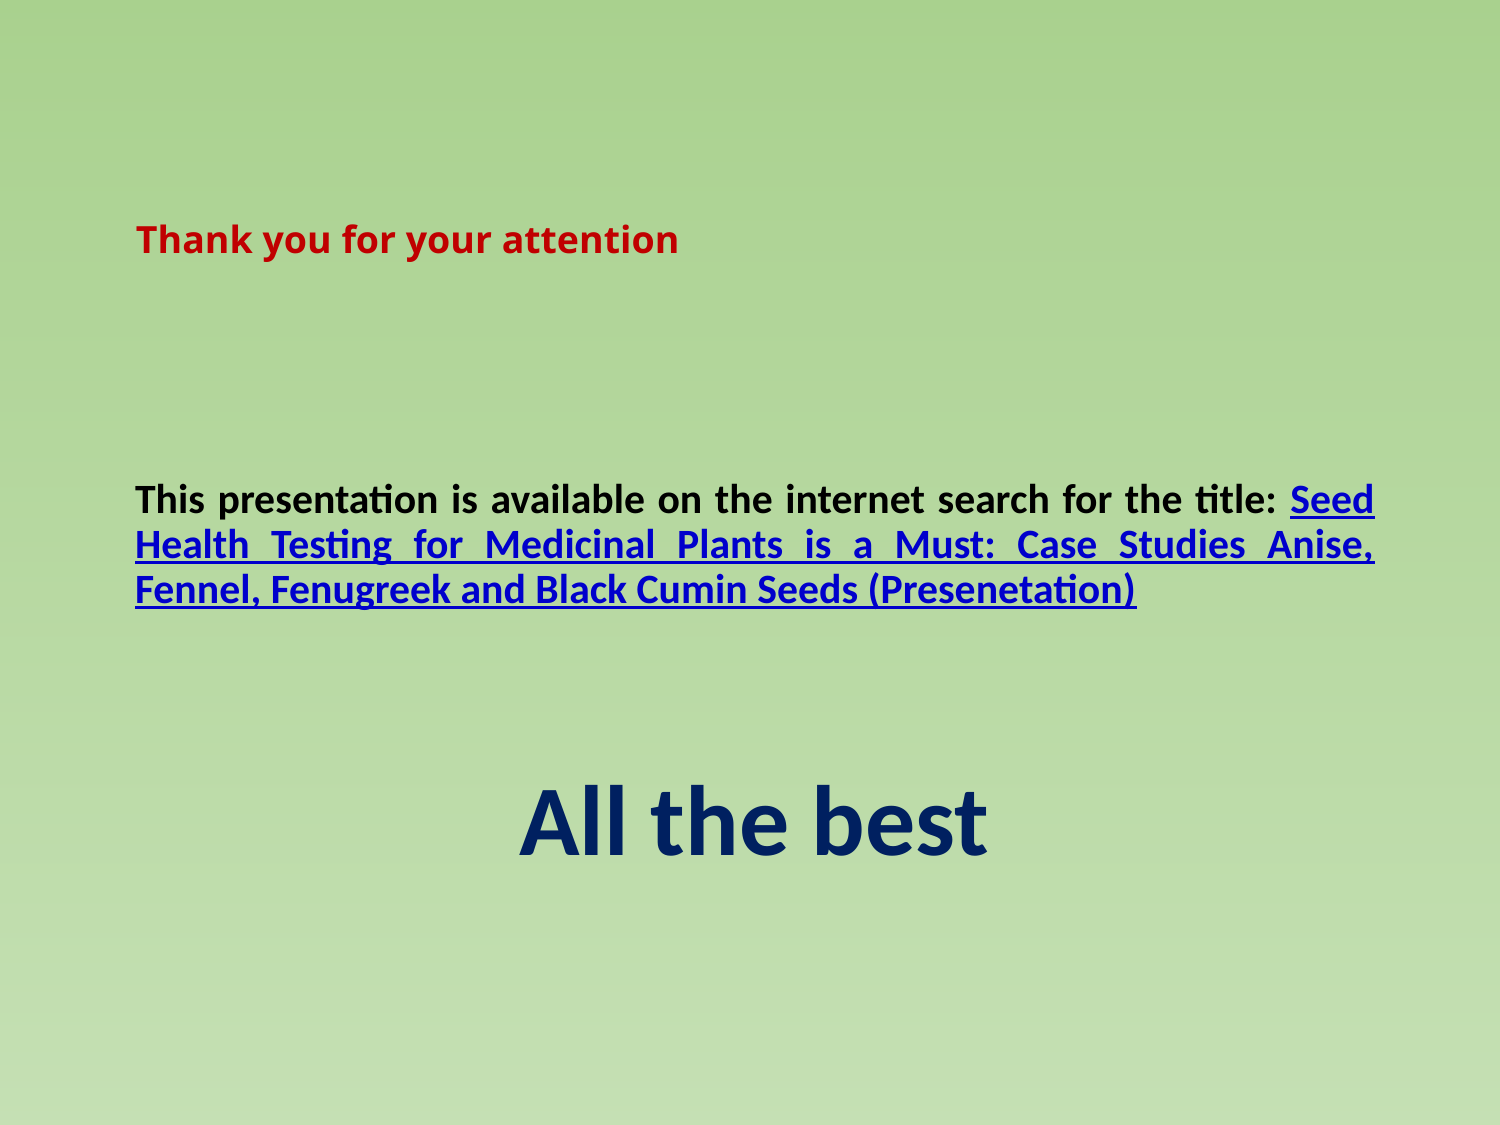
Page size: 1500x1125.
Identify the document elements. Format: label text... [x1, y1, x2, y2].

text_box All the best [402, 738, 1107, 909]
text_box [110, 130, 1405, 348]
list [103, 365, 1397, 716]
